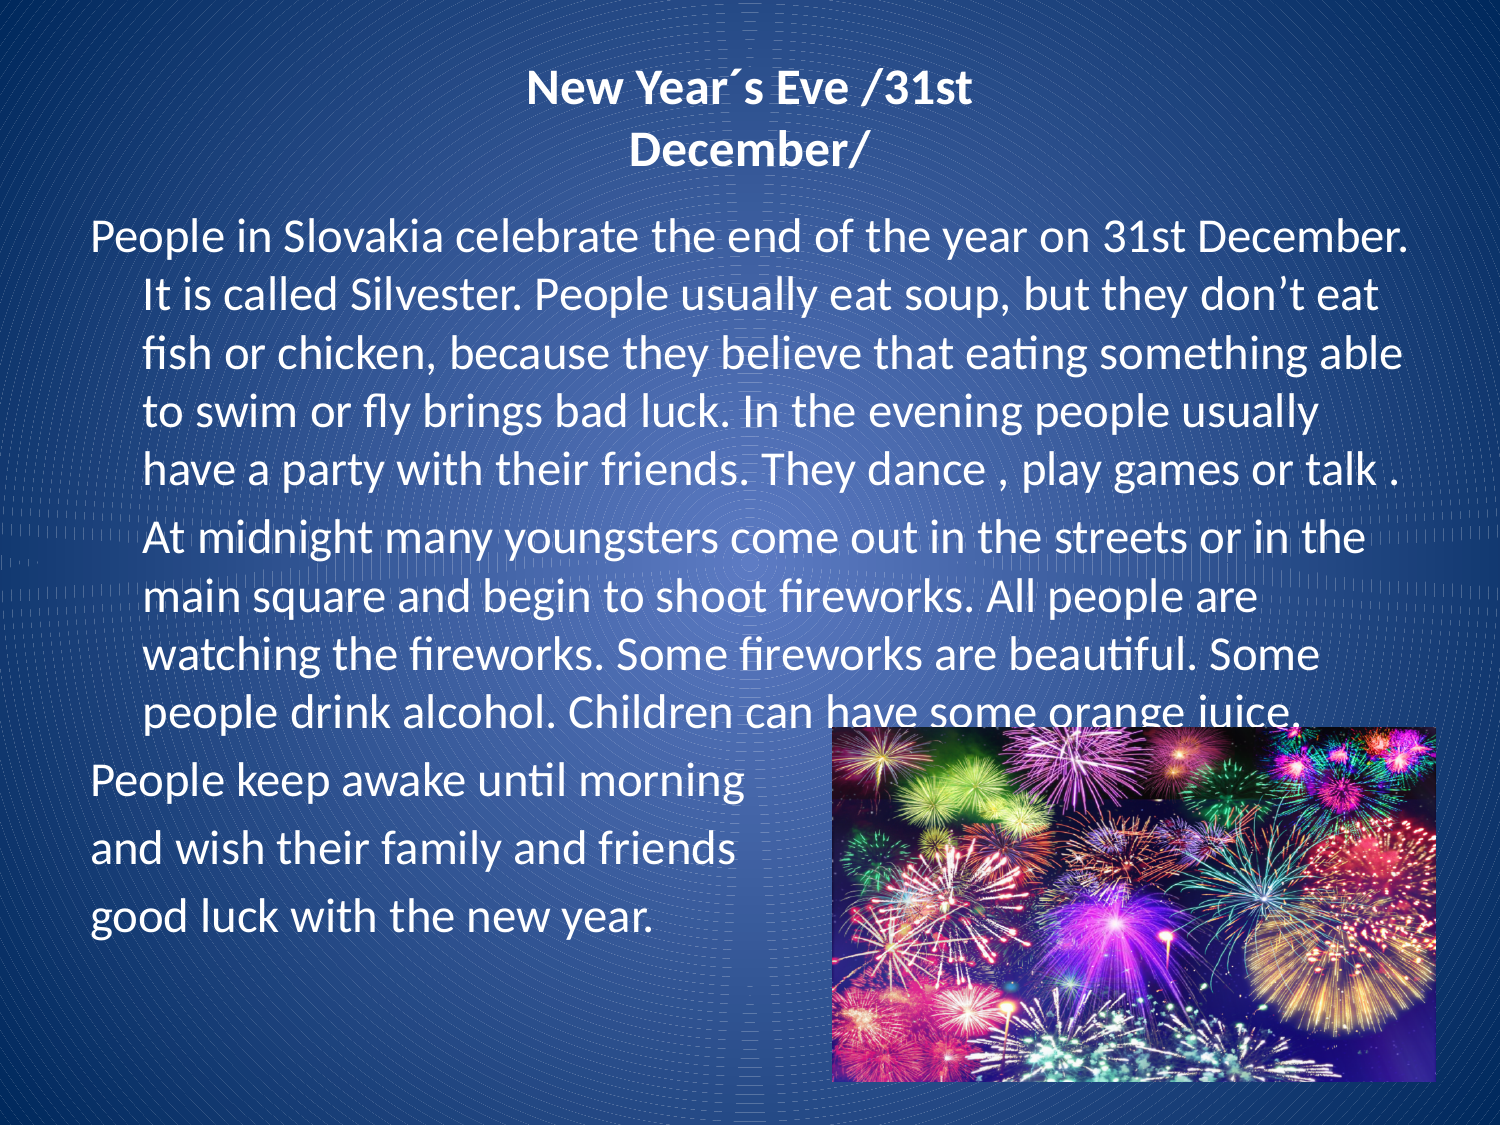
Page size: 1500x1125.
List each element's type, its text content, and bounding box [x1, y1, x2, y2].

picture [832, 727, 1436, 1082]
list People in Slovakia celebrate the end of the year on 31st December. It is called Silvester. People usually eat soup, but they don’t eat fish or chicken, because they believe that eating something able to swim or fly brings bad luck. In the evening people usually have a party with their friends. They dance , play games or talk . At midnight many youngsters come out in the streets or in the main square and begin to shoot fireworks. All people are watching the fireworks. Some fireworks are beautiful. Some people drink alcohol. Children can have some orange juice. People keep awake until morning and wish their family and friends good luck with the new year. [75, 196, 1425, 1005]
title New Year´s Eve /31st December/ [75, 45, 1425, 185]
